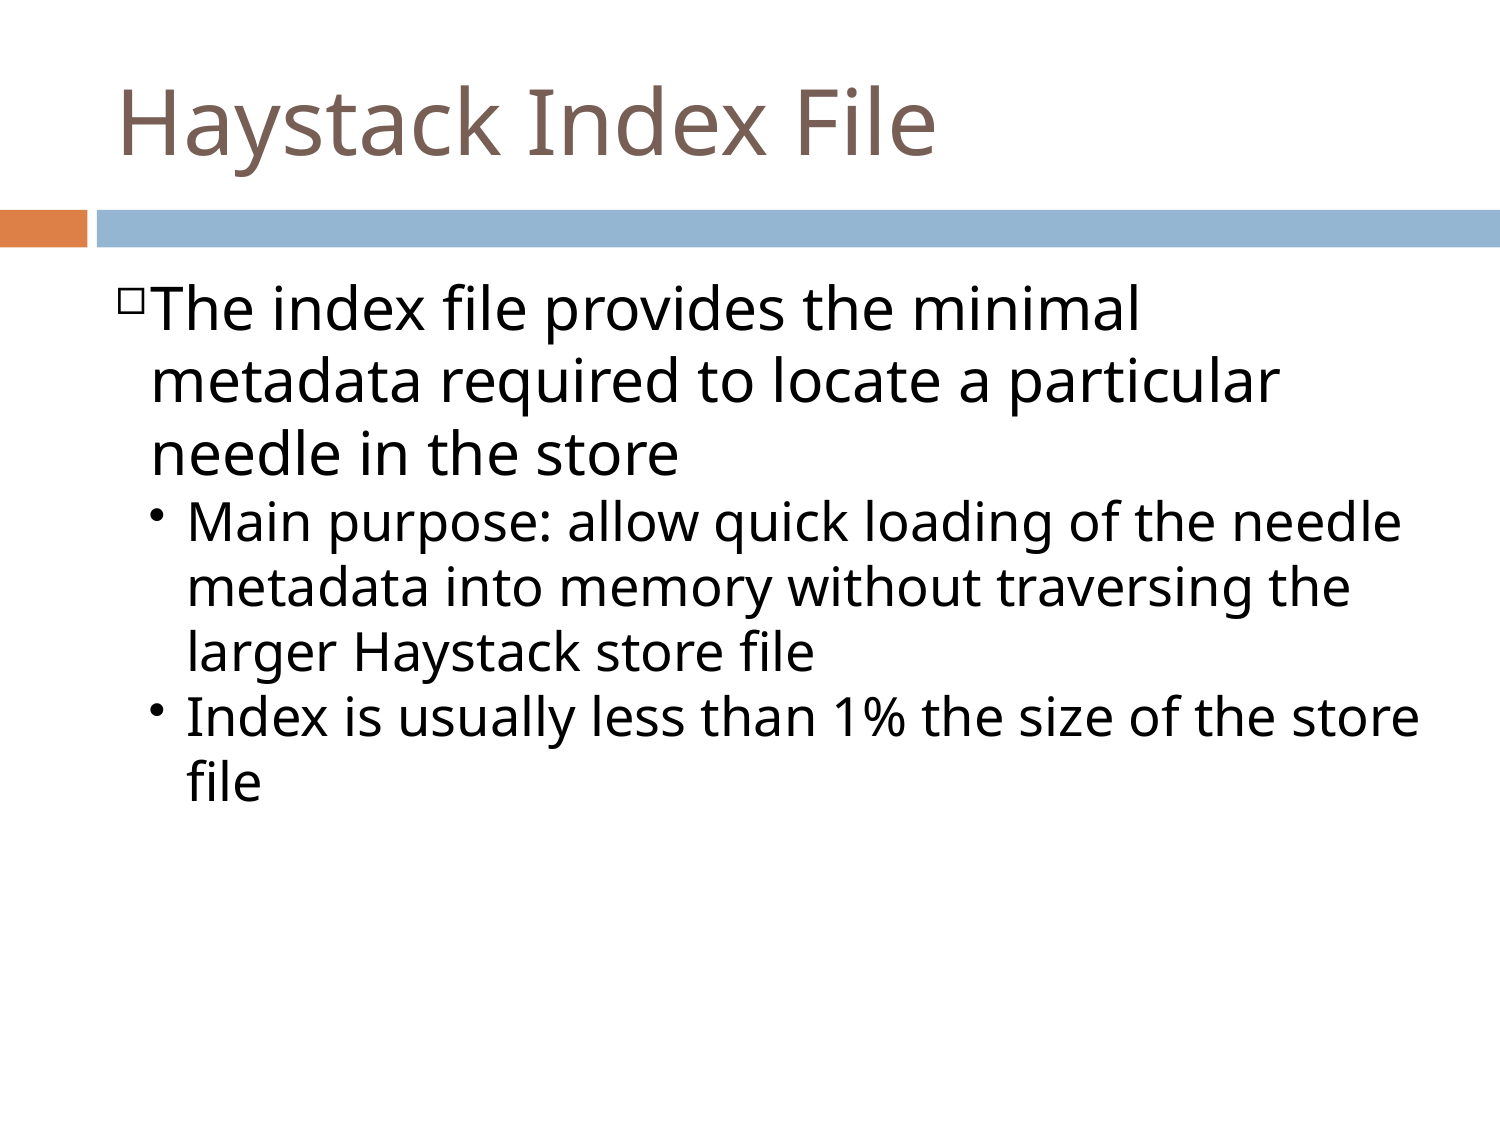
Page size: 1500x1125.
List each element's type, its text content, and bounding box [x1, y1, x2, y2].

text_box The index file provides the minimal metadata required to locate a particular needle in the store Main purpose: allow quick loading of the needle metadata into memory without traversing the larger Haystack store file Index is usually less than 1% the size of the store file [100, 262, 1438, 1000]
text_box Haystack Index File [100, 37, 1438, 200]
